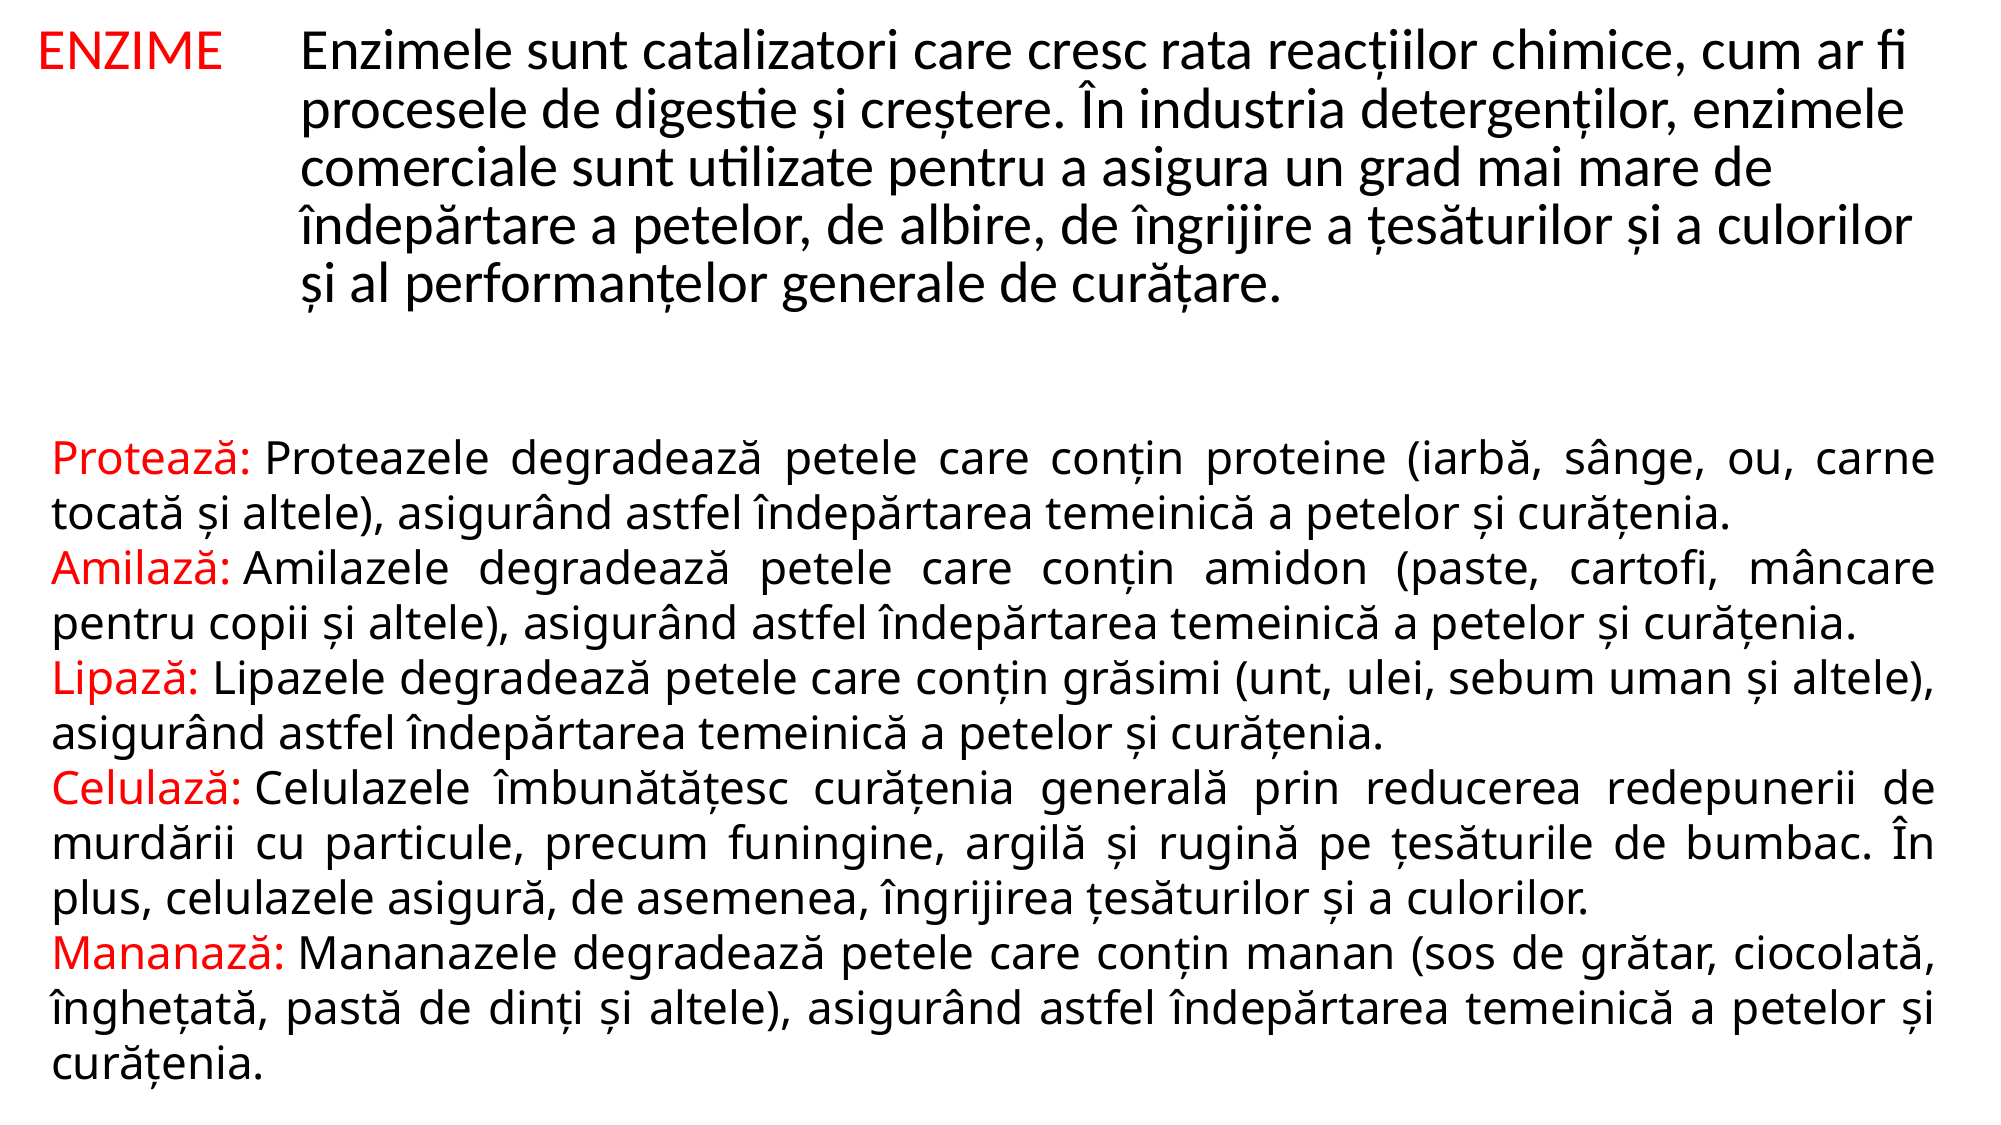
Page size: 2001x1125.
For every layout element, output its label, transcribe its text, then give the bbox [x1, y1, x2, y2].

table_header ENZIME [36, 25, 299, 319]
text_box Protează: Proteazele degradează petele care conțin proteine (iarbă, sânge, ou, carne tocată și altele), asigurând astfel îndepărtarea temeinică a petelor și curățenia. Amilază: Amilazele degradează petele care conțin amidon (paste, cartofi, mâncare pentru copii și altele), asigurând astfel îndepărtarea temeinică a petelor și curățenia. Lipază: Lipazele degradează petele care conțin grăsimi (unt, ulei, sebum uman și altele), asigurând astfel îndepărtarea temeinică a petelor și curățenia. Celulază: Celulazele îmbunătățesc curățenia generală prin reducerea redepunerii de murdării cu particule, precum funingine, argilă și rugină pe țesăturile de bumbac. În plus, celulazele asigură, de asemenea, îngrijirea țesăturilor și a culorilor. Mananază: Mananazele degradează petele care conțin manan (sos de grătar, ciocolată, înghețată, pastă de dinți și altele), asigurând astfel îndepărtarea temeinică a petelor și curățenia. [36, 421, 1953, 1096]
table_header Enzimele sunt catalizatori care cresc rata reacțiilor chimice, cum ar fi procesele de digestie și creștere. În industria detergenților, enzimele comerciale sunt utilizate pentru a asigura un grad mai mare de îndepărtare a petelor, de albire, de îngrijire a țesăturilor și a culorilor și al performanțelor generale de curățare. [299, 25, 1927, 319]
